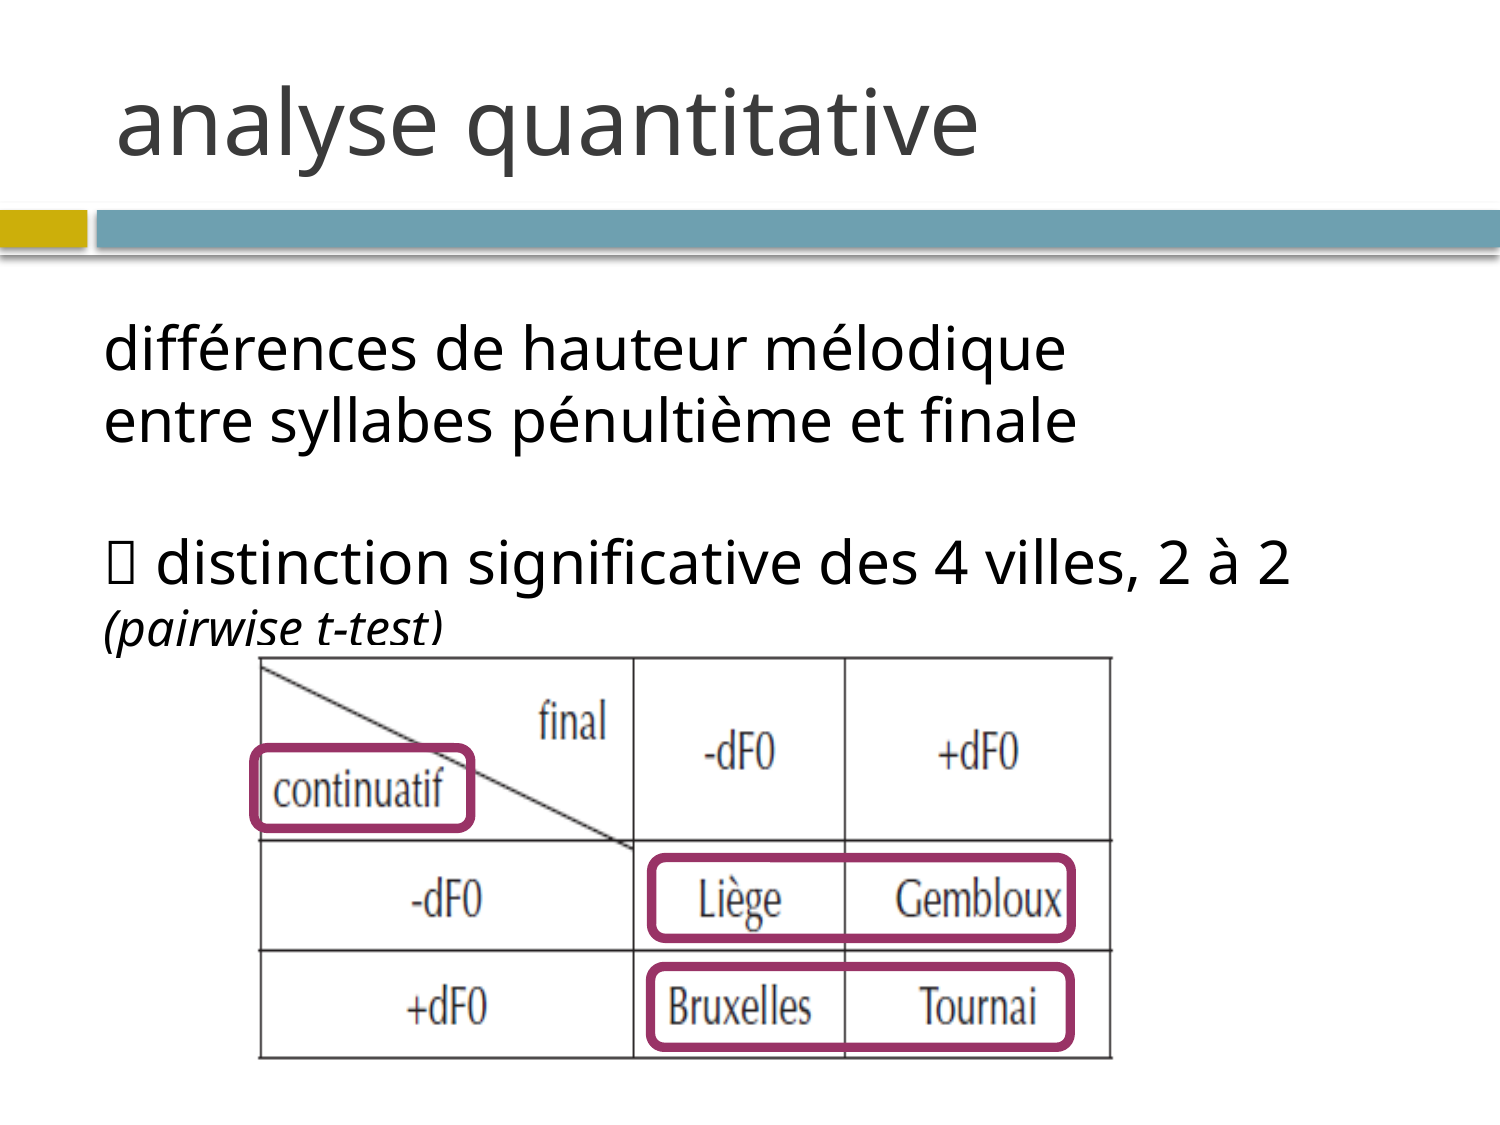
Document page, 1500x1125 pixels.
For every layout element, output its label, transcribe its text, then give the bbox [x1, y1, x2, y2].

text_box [253, 644, 1117, 1071]
title analyse quantitative [100, 37, 1438, 200]
list différences de hauteur mélodique entre syllabes pénultième et finale  distinction significative des 4 villes, 2 à 2 (pairwise t-test) [88, 262, 1500, 634]
